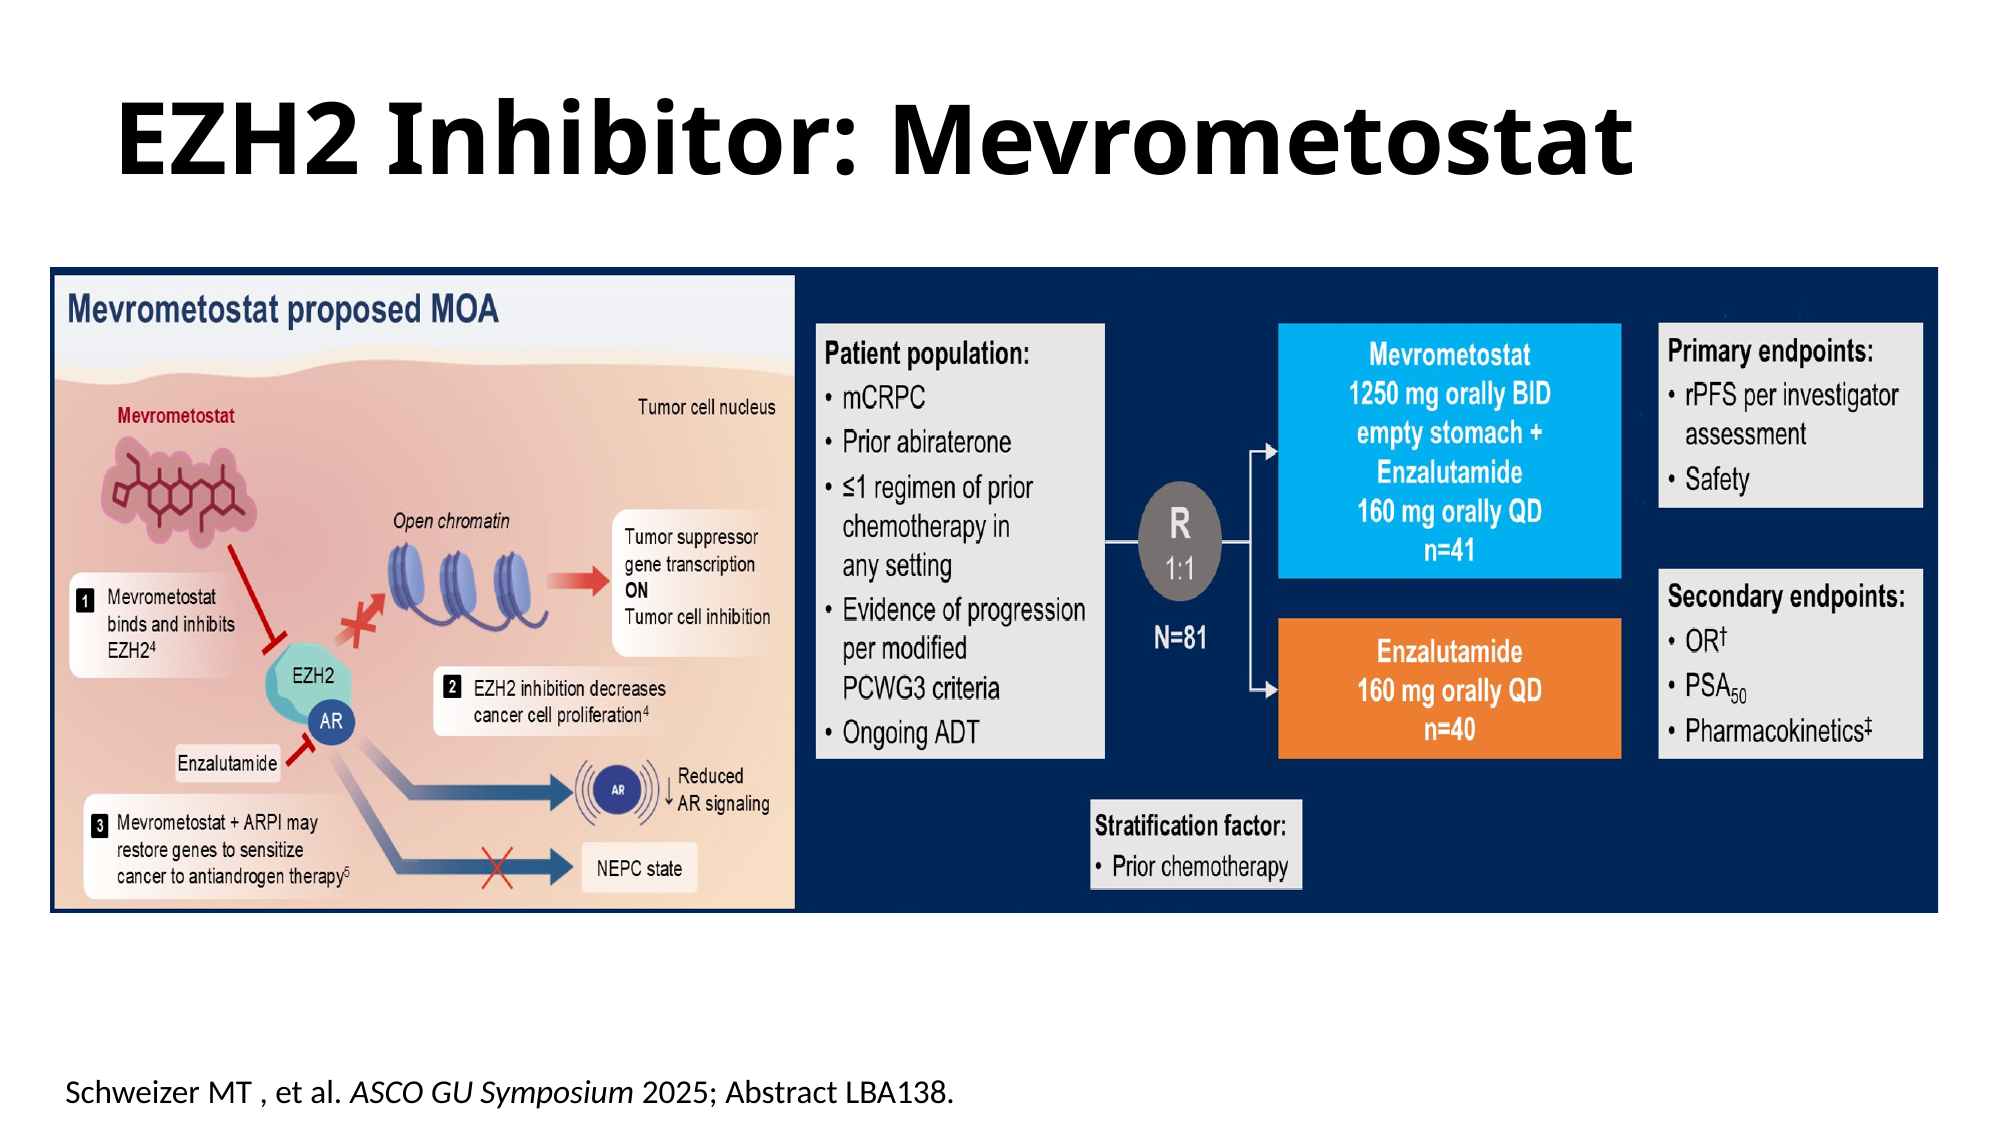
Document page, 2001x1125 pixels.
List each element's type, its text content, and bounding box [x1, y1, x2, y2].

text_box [50, 267, 1939, 913]
title EZH2 Inhibitor: Mevrometostat [98, 34, 1900, 252]
text_box Schweizer MT , et al. ASCO GU Symposium 2025; Abstract LBA138. [50, 1063, 1504, 1118]
